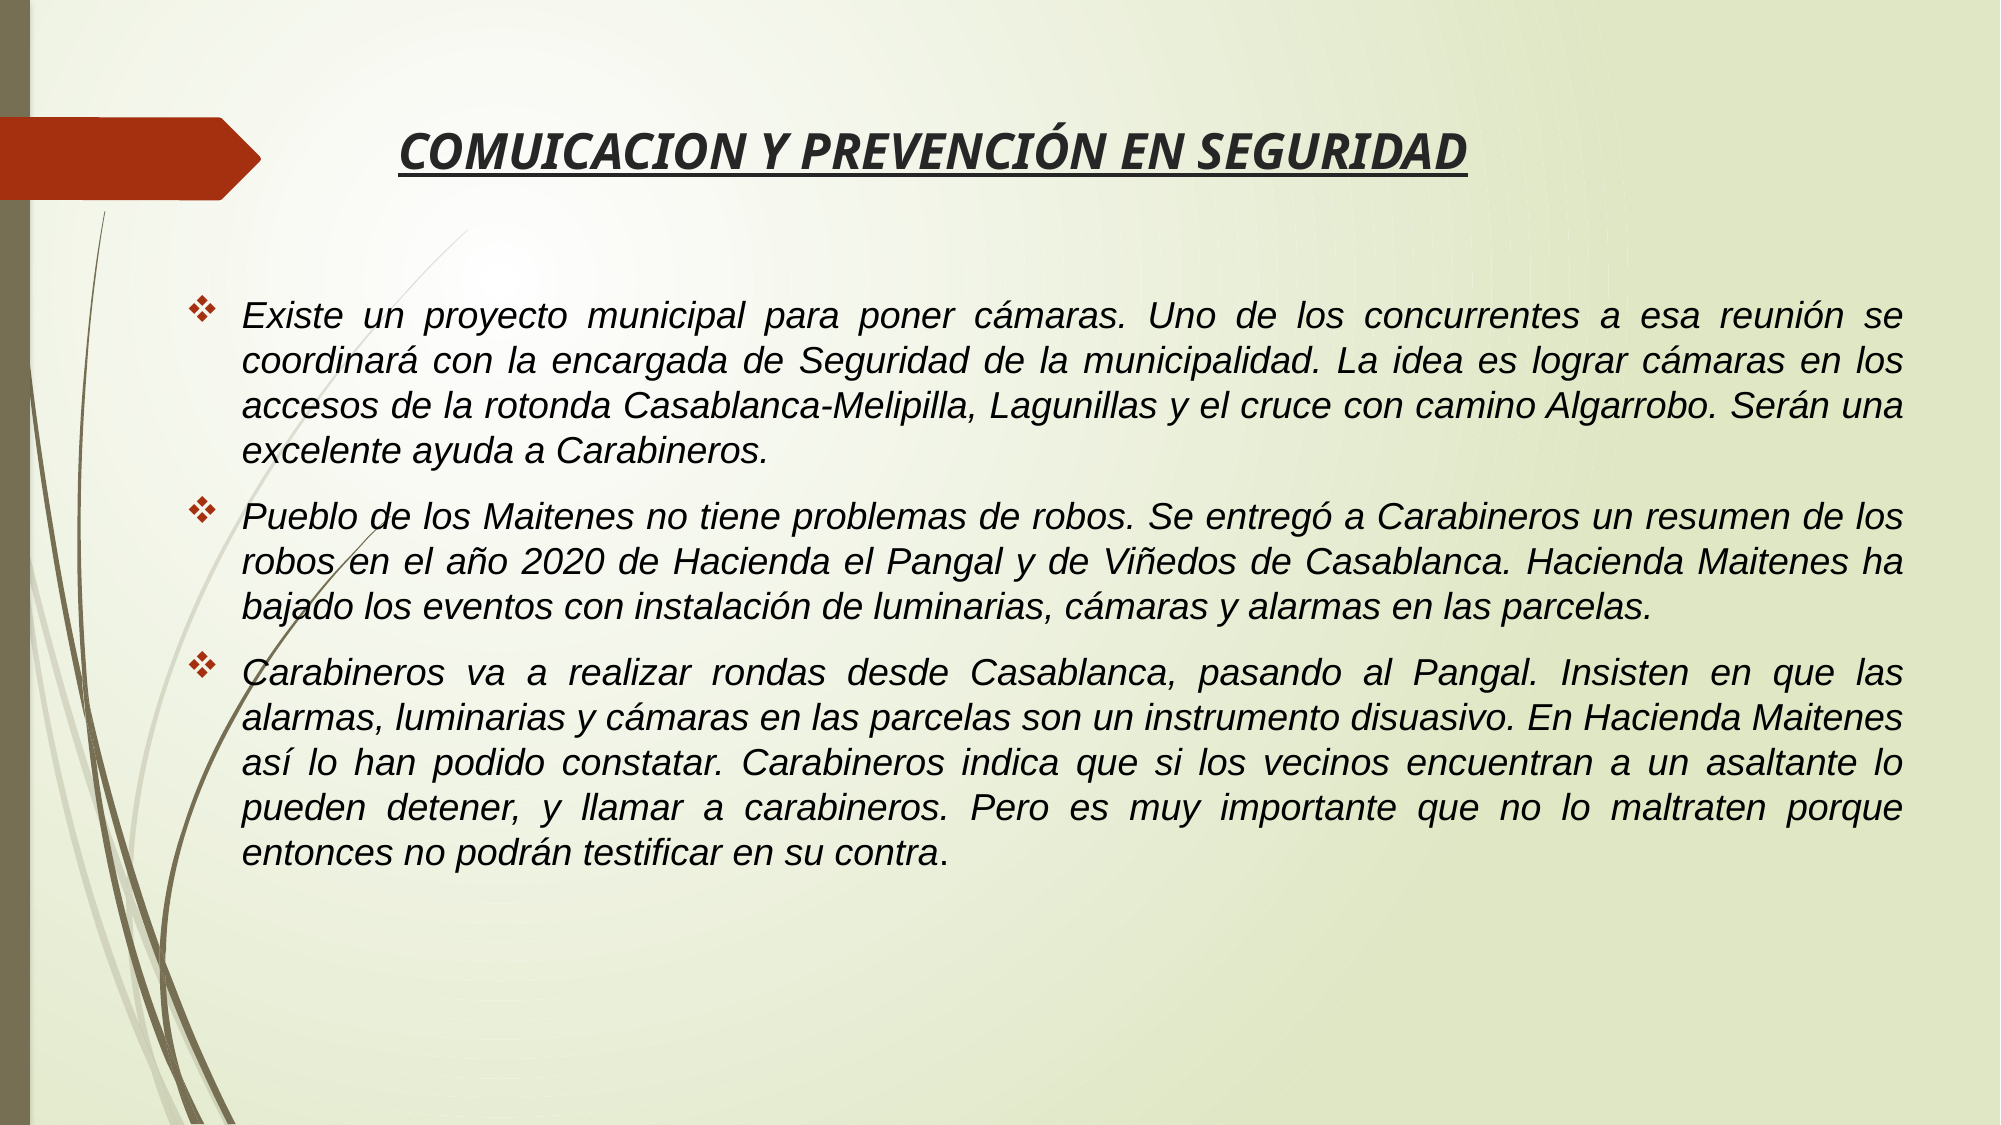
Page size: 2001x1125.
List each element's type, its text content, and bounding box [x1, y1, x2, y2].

list Existe un proyecto municipal para poner cámaras. Uno de los concurrentes a esa reunión se coordinará con la encargada de Seguridad de la municipalidad. La idea es lograr cámaras en los accesos de la rotonda Casablanca-Melipilla, Lagunillas y el cruce con camino Algarrobo. Serán una excelente ayuda a Carabineros. Pueblo de los Maitenes no tiene problemas de robos. Se entregó a Carabineros un resumen de los robos en el año 2020 de Hacienda el Pangal y de Viñedos de Casablanca. Hacienda Maitenes ha bajado los eventos con instalación de luminarias, cámaras y alarmas en las parcelas. Carabineros va a realizar rondas desde Casablanca, pasando al Pangal. Insisten en que las alarmas, luminarias y cámaras en las parcelas son un instrumento disuasivo. En Hacienda Maitenes así lo han podido constatar. Carabineros indica que si los vecinos encuentran a un asaltante lo pueden detener, y llamar a carabineros. Pero es muy importante que no lo maltraten porque entonces no podrán testificar en su contra. [170, 217, 1920, 1039]
title COMUICACION Y PREVENCIÓN EN SEGURIDAD [145, 111, 1721, 187]
